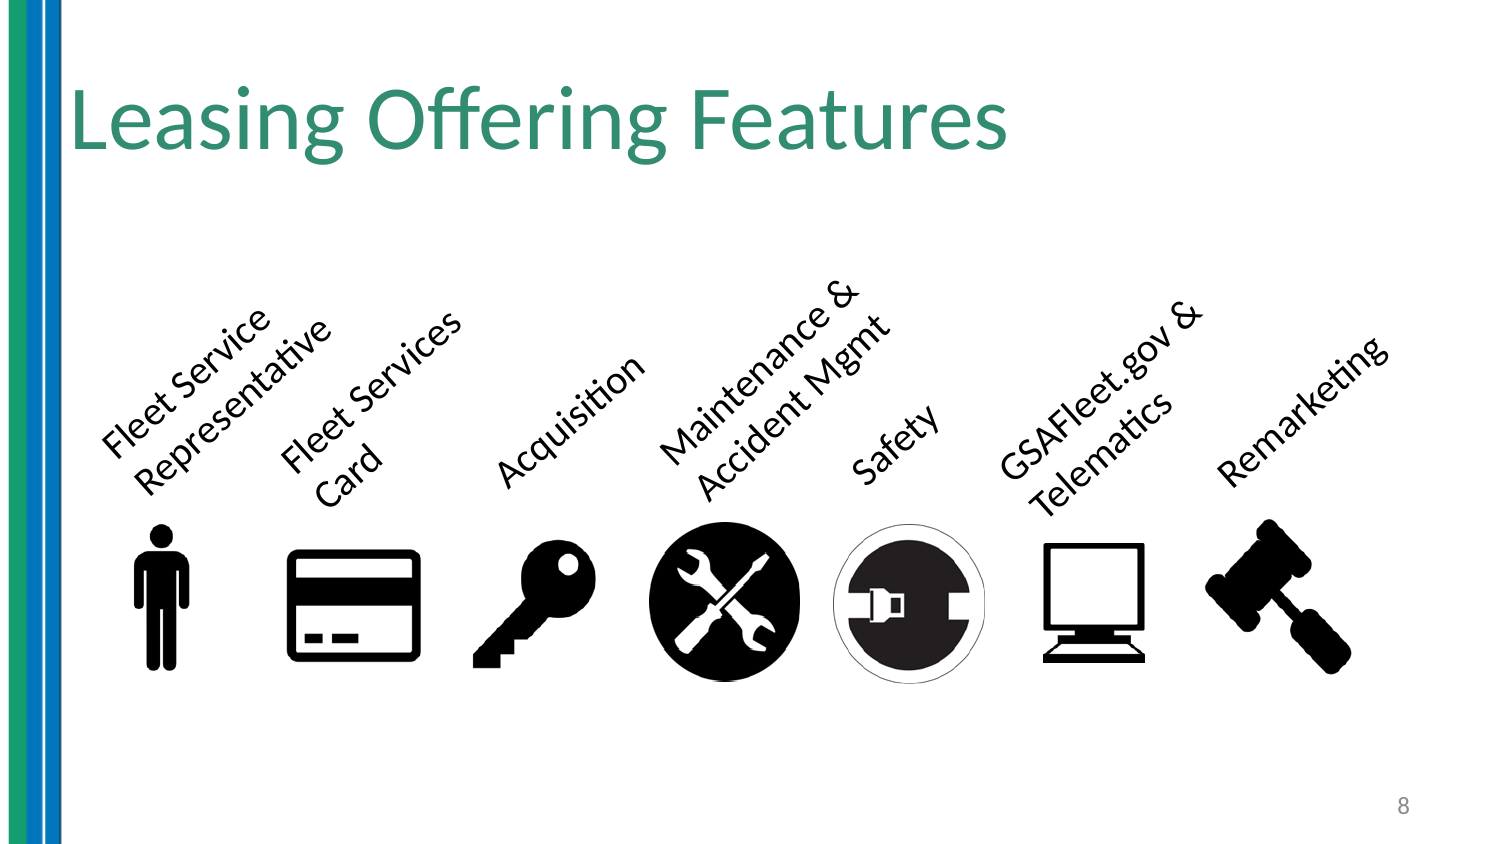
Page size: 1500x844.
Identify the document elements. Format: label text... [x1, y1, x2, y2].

text_box Acquisition [466, 282, 726, 524]
text_box Fleet Service Representative [74, 209, 381, 497]
title Leasing Offering Features [58, 44, 1441, 181]
text_box GSAFleet.gov & Telematics [970, 249, 1259, 521]
slide_number 8 [1074, 782, 1425, 827]
text_box Remarketing [1189, 279, 1450, 516]
text_box Safety [823, 305, 1033, 501]
text_box Fleet Services Card [253, 258, 522, 512]
text_box Maintenance & Accident Mgmt [631, 186, 1009, 521]
picture [0, 0, 26, 844]
picture [29, 0, 1500, 844]
